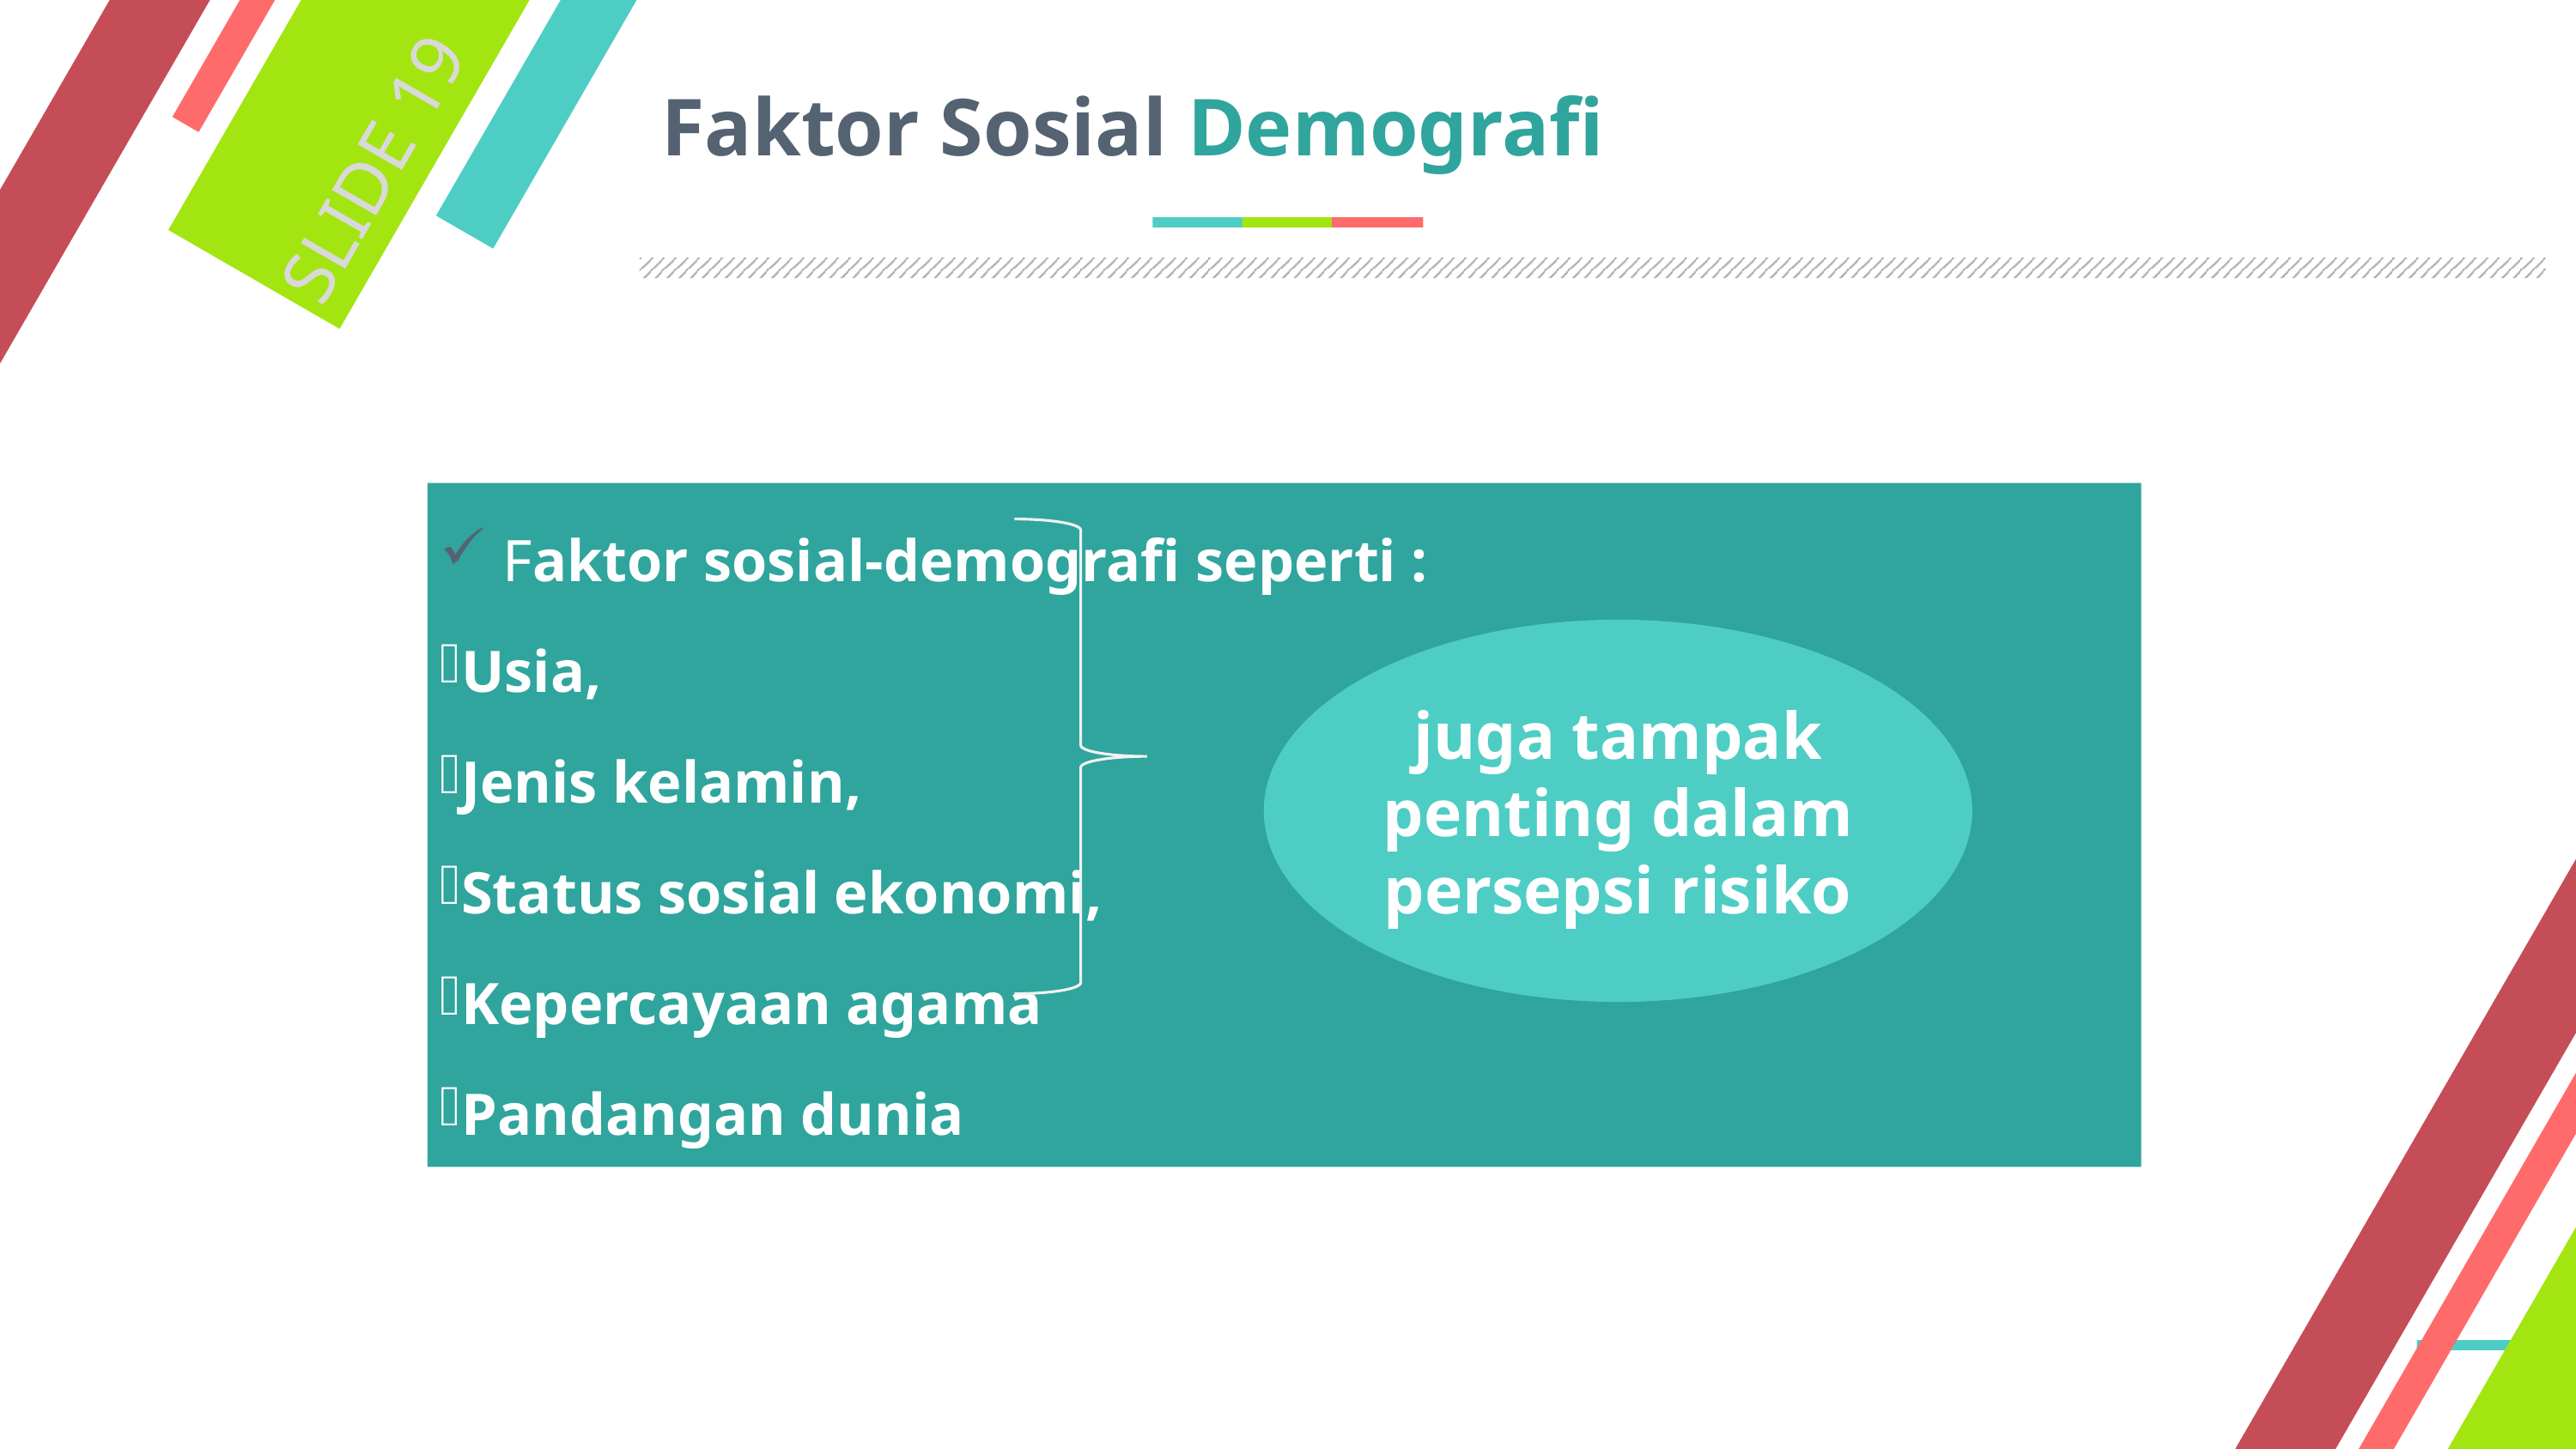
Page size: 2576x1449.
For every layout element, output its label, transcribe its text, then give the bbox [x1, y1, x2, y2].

title Faktor Sosial Demografi [648, 60, 2576, 200]
list Faktor sosial-demografi seperti : Usia, Jenis kelamin, Status sosial ekonomi, Kepercayaan agama Pandangan dunia [427, 482, 2142, 1167]
picture [639, 258, 2546, 278]
text_box juga tampak penting dalam persepsi risiko [1262, 618, 1973, 1003]
text_box [1014, 518, 1147, 995]
slide_number SLIDE 19 [263, 0, 519, 328]
